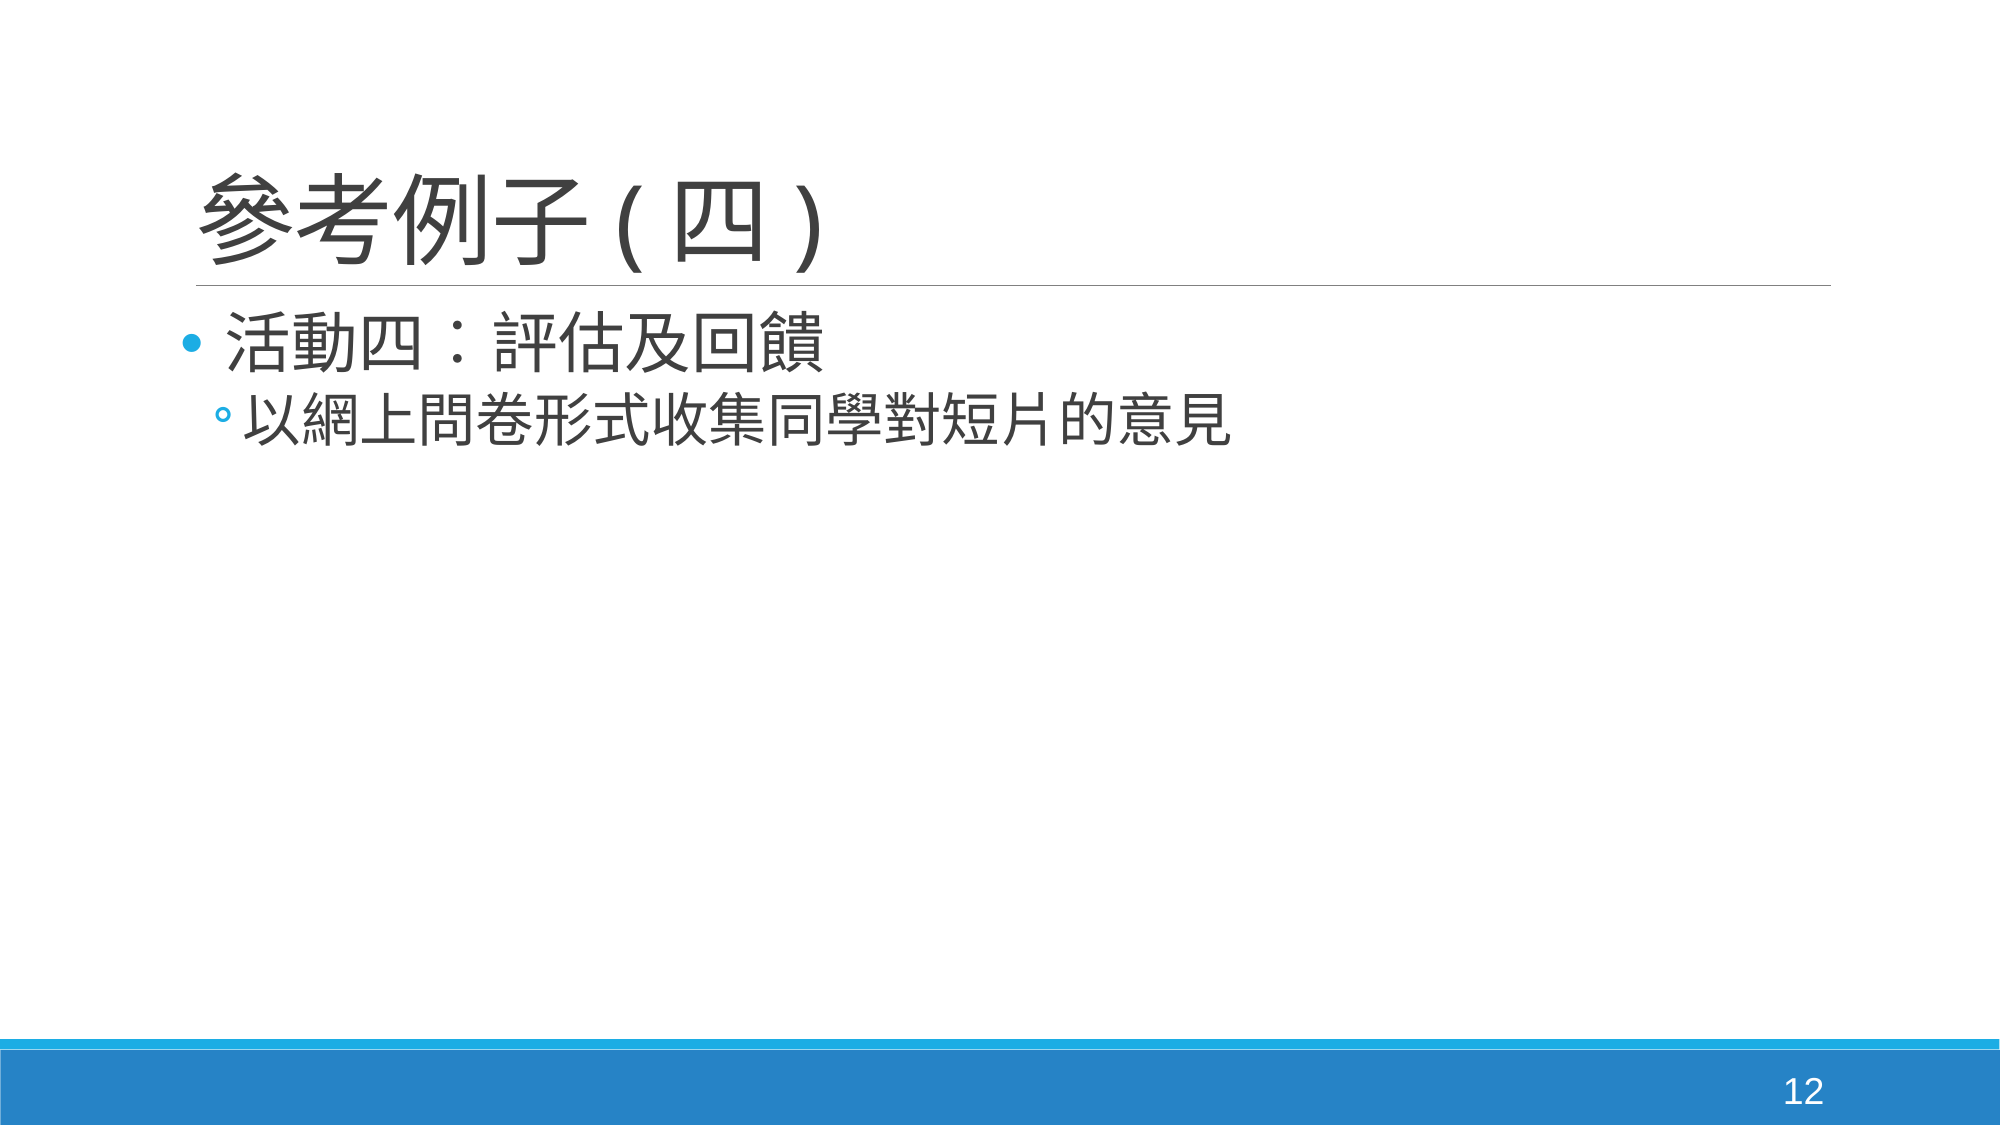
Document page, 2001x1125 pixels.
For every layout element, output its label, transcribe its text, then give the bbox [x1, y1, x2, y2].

list 活動四︰評估及回饋 以網上問卷形式收集同學對短片的意見 [180, 302, 1830, 963]
slide_number 12 [1624, 1059, 1840, 1120]
title 參考例子(四) [180, 47, 1830, 285]
